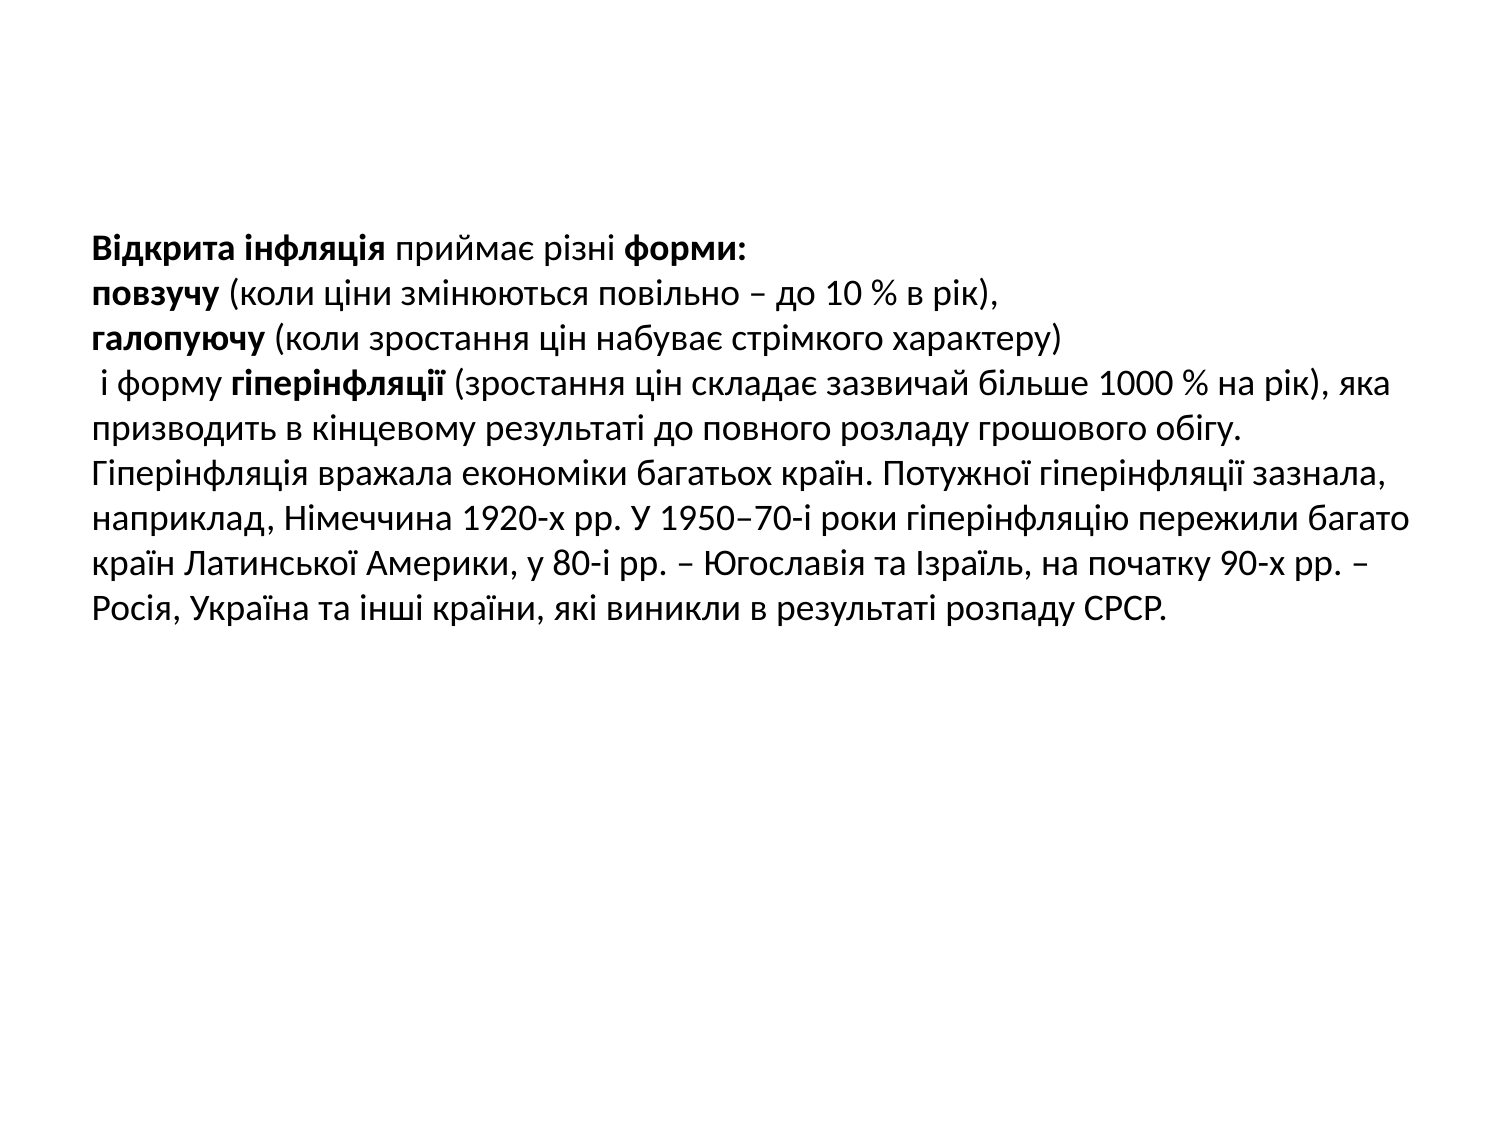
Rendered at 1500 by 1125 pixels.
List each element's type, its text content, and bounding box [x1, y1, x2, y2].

title Відкрита інфляція приймає різні форми: повзучу (коли ціни змінюються повільно – до 10 % в рік), галопуючу (коли зростання цін набуває стрімкого характеру) і форму гіперінфляції (зростання цін складає зазвичай більше 1000 % на рік), яка призводить в кінцевому результаті до повного розладу грошового обігу. Гіперінфляція вражала економіки багатьох країн. Потужної гіперінфляції зазнала, наприклад, Німеччина 1920-х рр. У 1950–70-і роки гіперінфляцію пережили багато країн Латинської Америки, у 80-і рр. – Югославія та Ізраїль, на початку 90-х рр. – Росія, Україна та інші країни, які виникли в результаті розпаду СРСР. [76, 184, 1461, 667]
